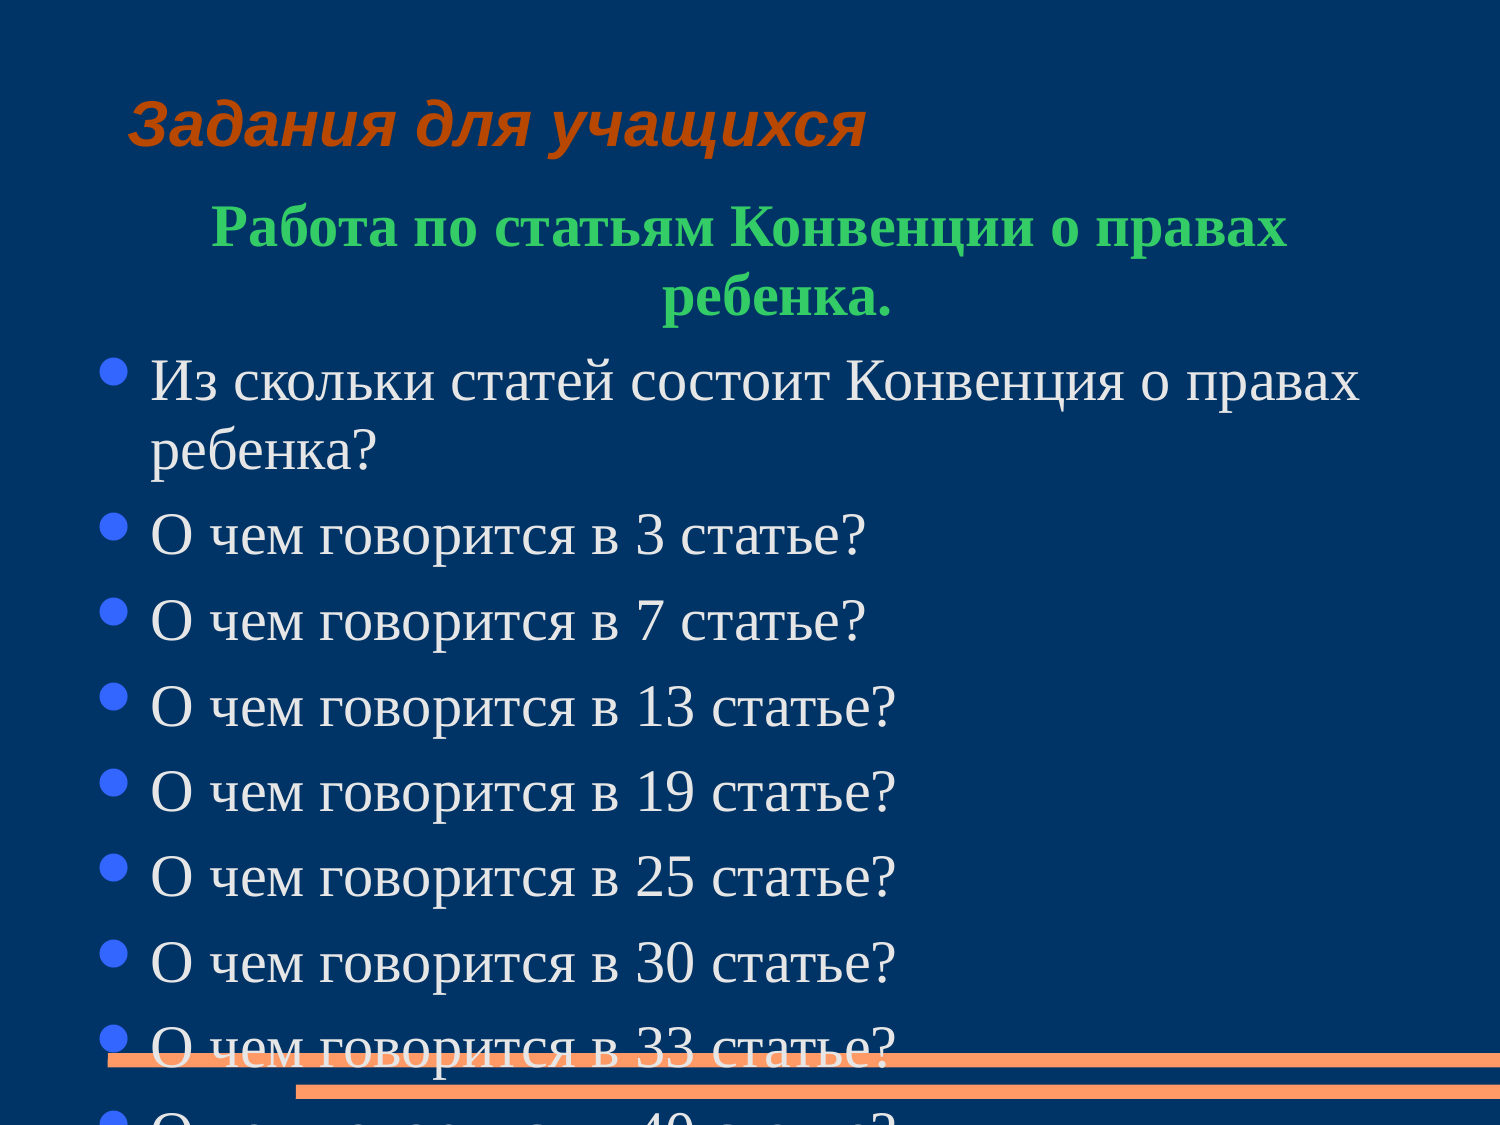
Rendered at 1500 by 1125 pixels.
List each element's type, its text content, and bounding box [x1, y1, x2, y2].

title Задания для учащихся [112, 74, 1388, 168]
list Работа по статьям Конвенции о правах ребенка. Из скольки статей состоит Конвенция о правах ребенка? О чем говорится в 3 статье? О чем говорится в 7 статье? О чем говорится в 13 статье? О чем говорится в 19 статье? О чем говорится в 25 статье? О чем говорится в 30 статье? О чем говорится в 33 статье? О чем говорится в 40 статье? О чем говорится в 45 статье? О чем говорится в 52 статье? [94, 188, 1405, 1059]
